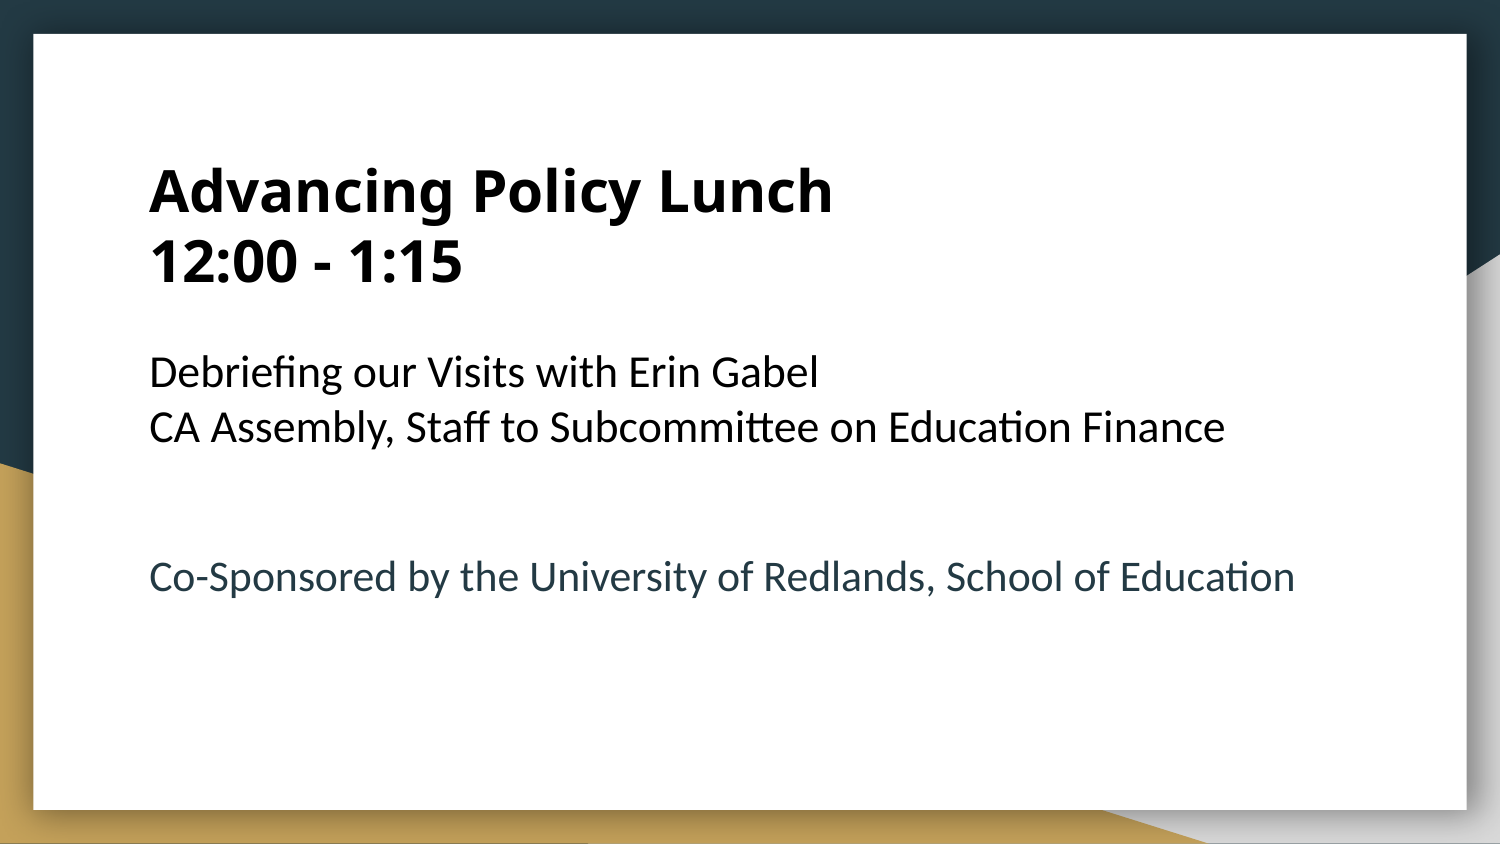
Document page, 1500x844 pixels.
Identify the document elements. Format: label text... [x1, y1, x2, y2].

list Debriefing our Visits with Erin Gabel CA Assembly, Staff to Subcommittee on Education Finance Co-Sponsored by the University of Redlands, School of Education [134, 326, 1366, 729]
title Advancing Policy Lunch 12:00 - 1:15 [134, 138, 1366, 296]
